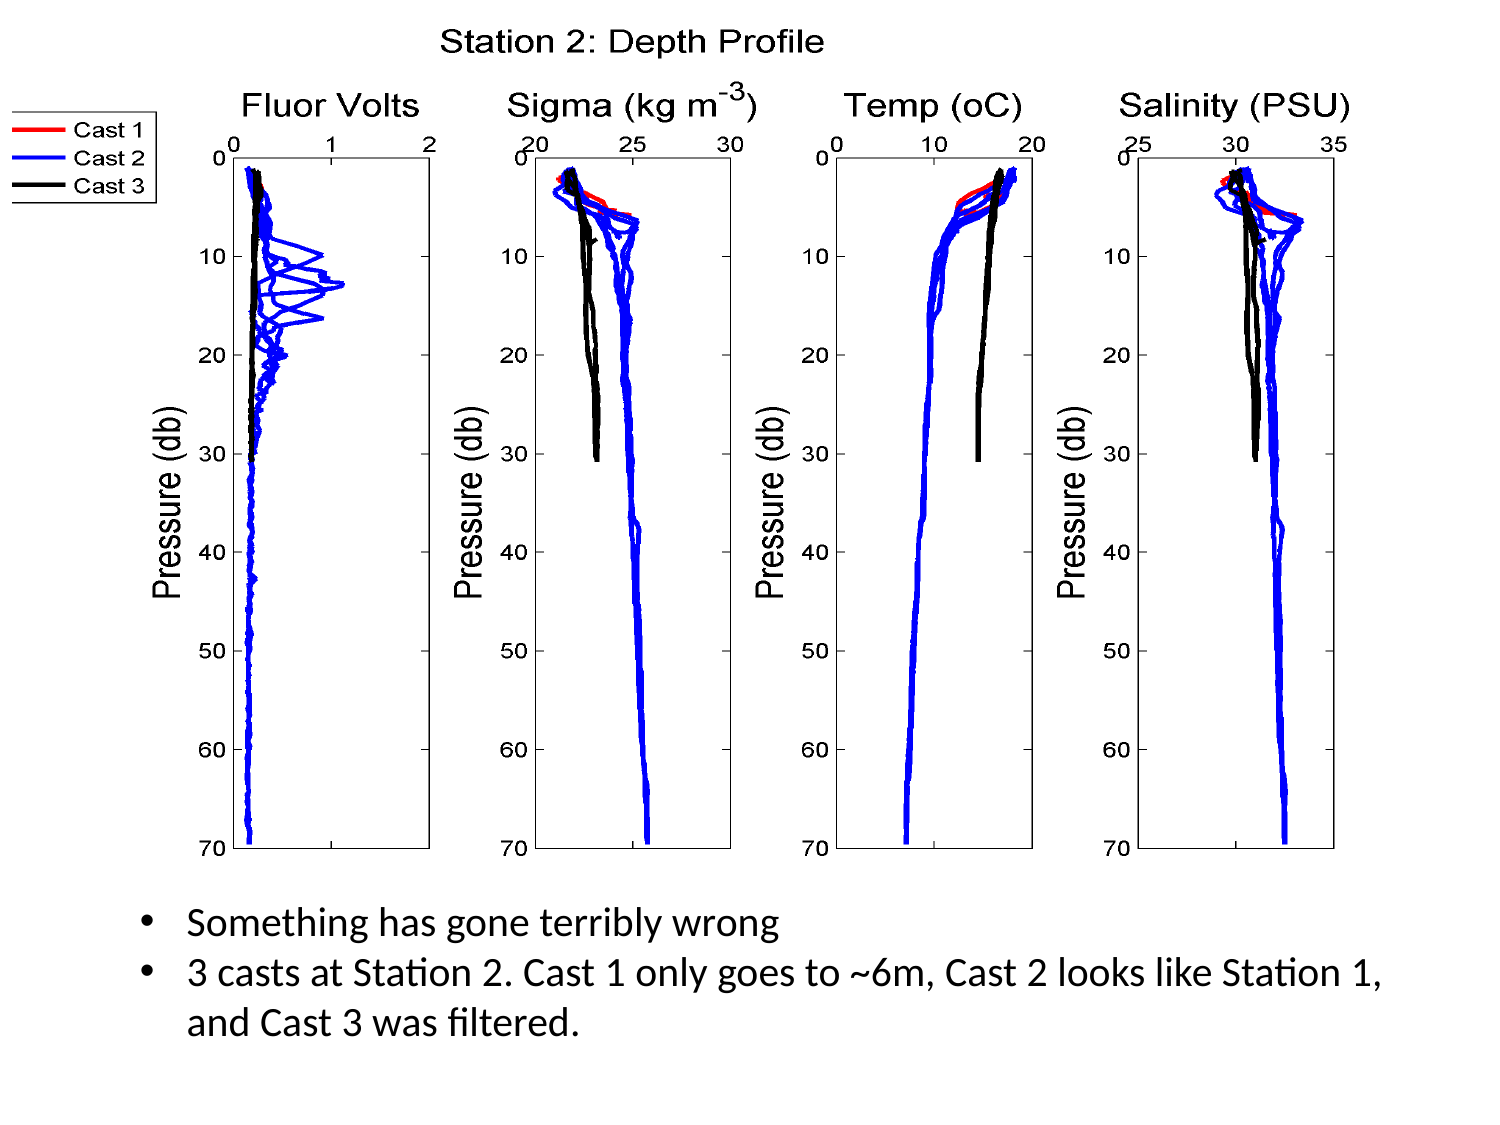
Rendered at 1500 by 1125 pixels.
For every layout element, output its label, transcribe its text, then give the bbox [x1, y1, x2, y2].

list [12, 24, 1476, 951]
text_box Something has gone terribly wrong 3 casts at Station 2. Cast 1 only goes to ~6m, Cast 2 looks like Station 1, and Cast 3 was filtered. [124, 959, 1413, 1053]
